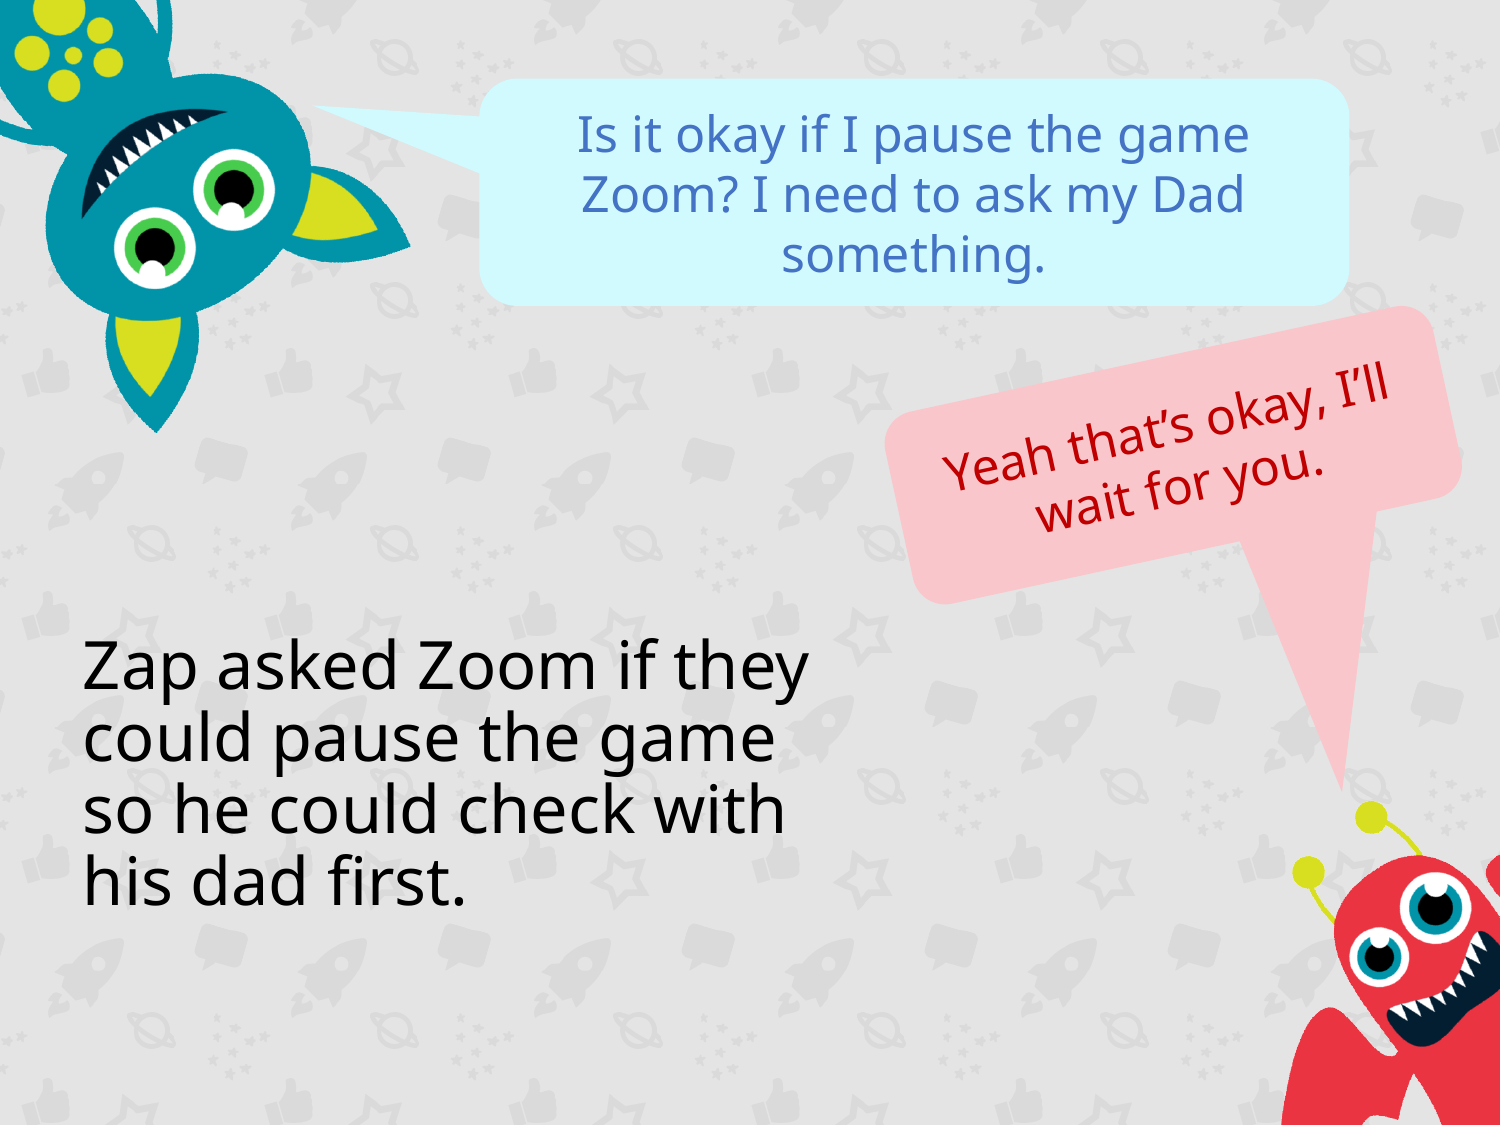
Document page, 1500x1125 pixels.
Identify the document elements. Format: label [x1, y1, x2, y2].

picture [0, 0, 304, 396]
text_box [0, 0, 1500, 1125]
picture [1183, 786, 1500, 1125]
